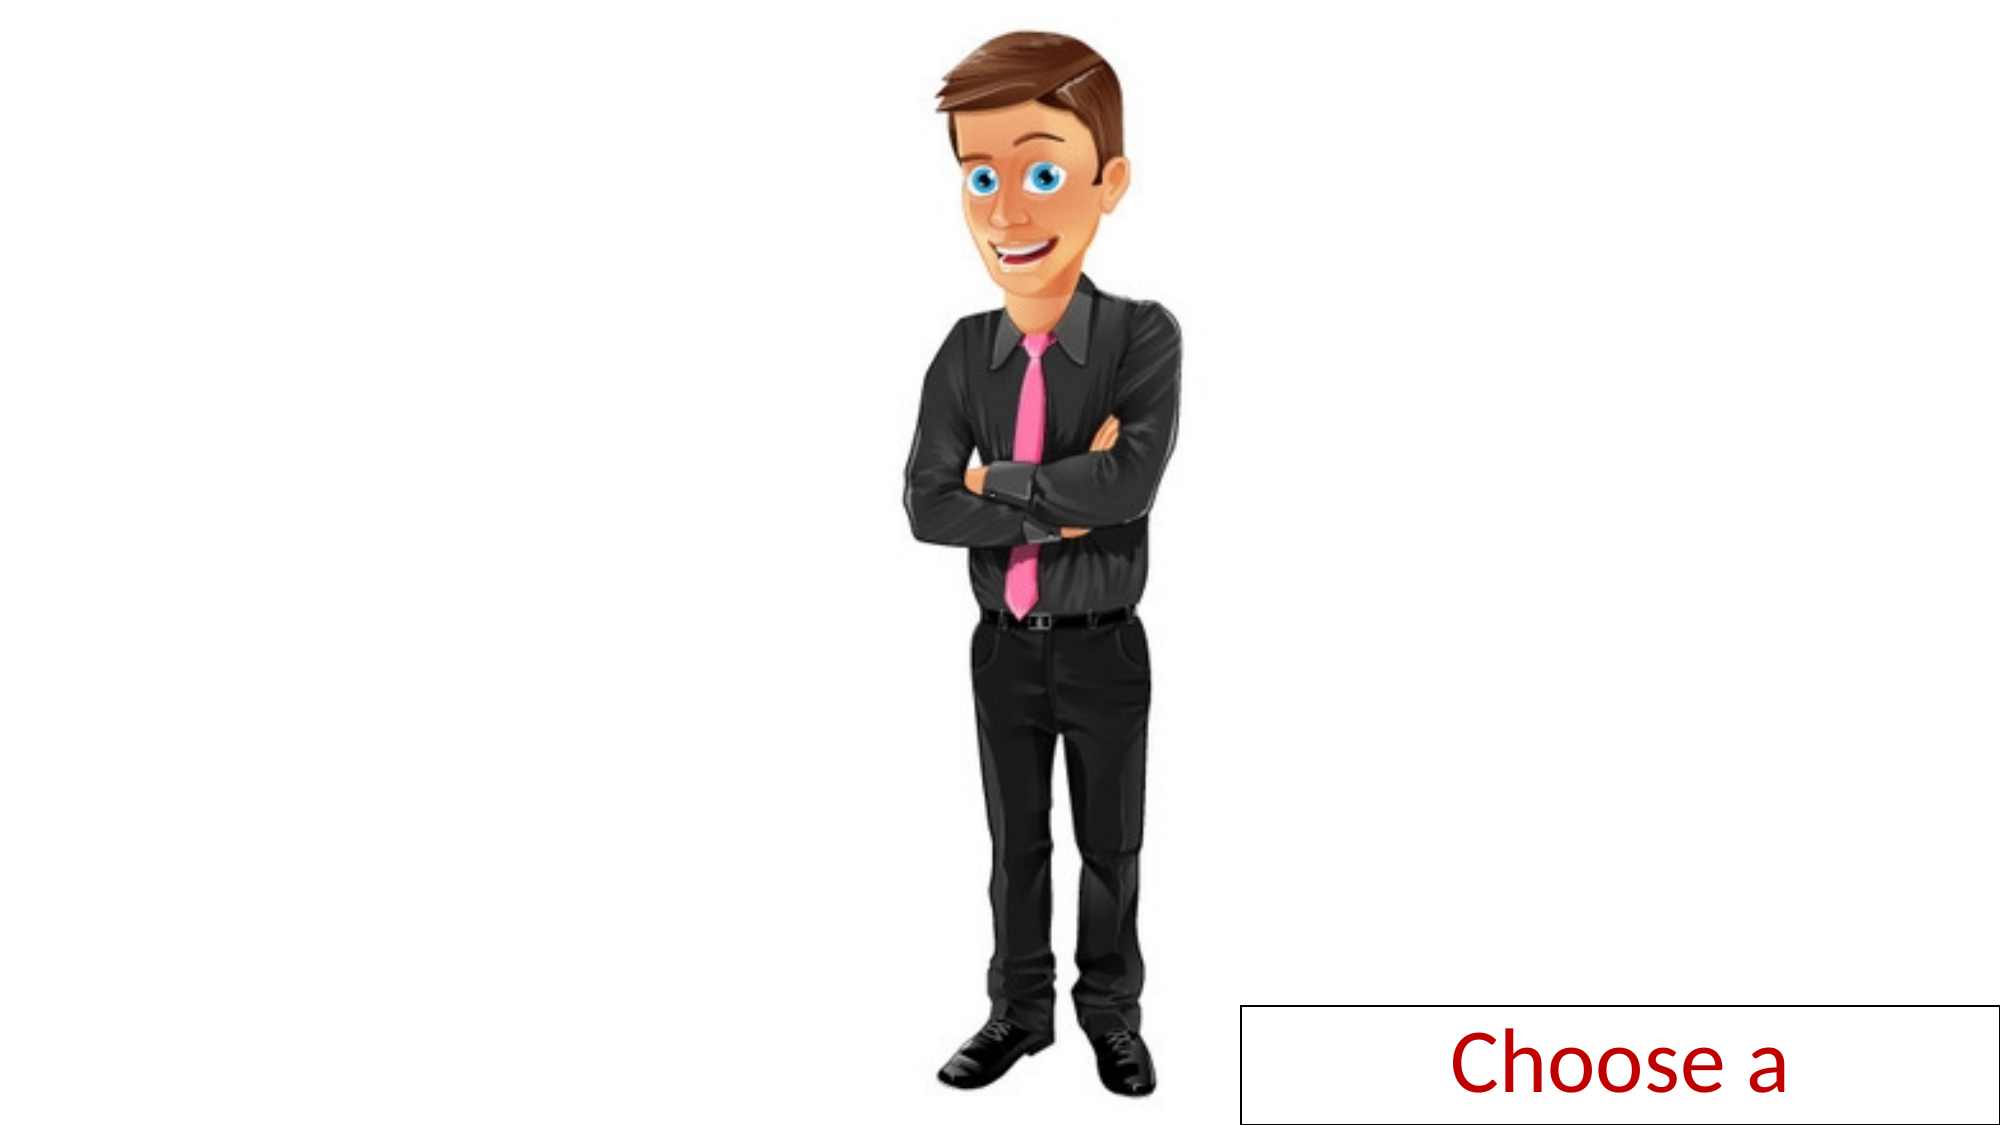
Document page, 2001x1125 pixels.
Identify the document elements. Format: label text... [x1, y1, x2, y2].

picture [470, 15, 1634, 1110]
text_box Choose a character: [1240, 1005, 2000, 1125]
